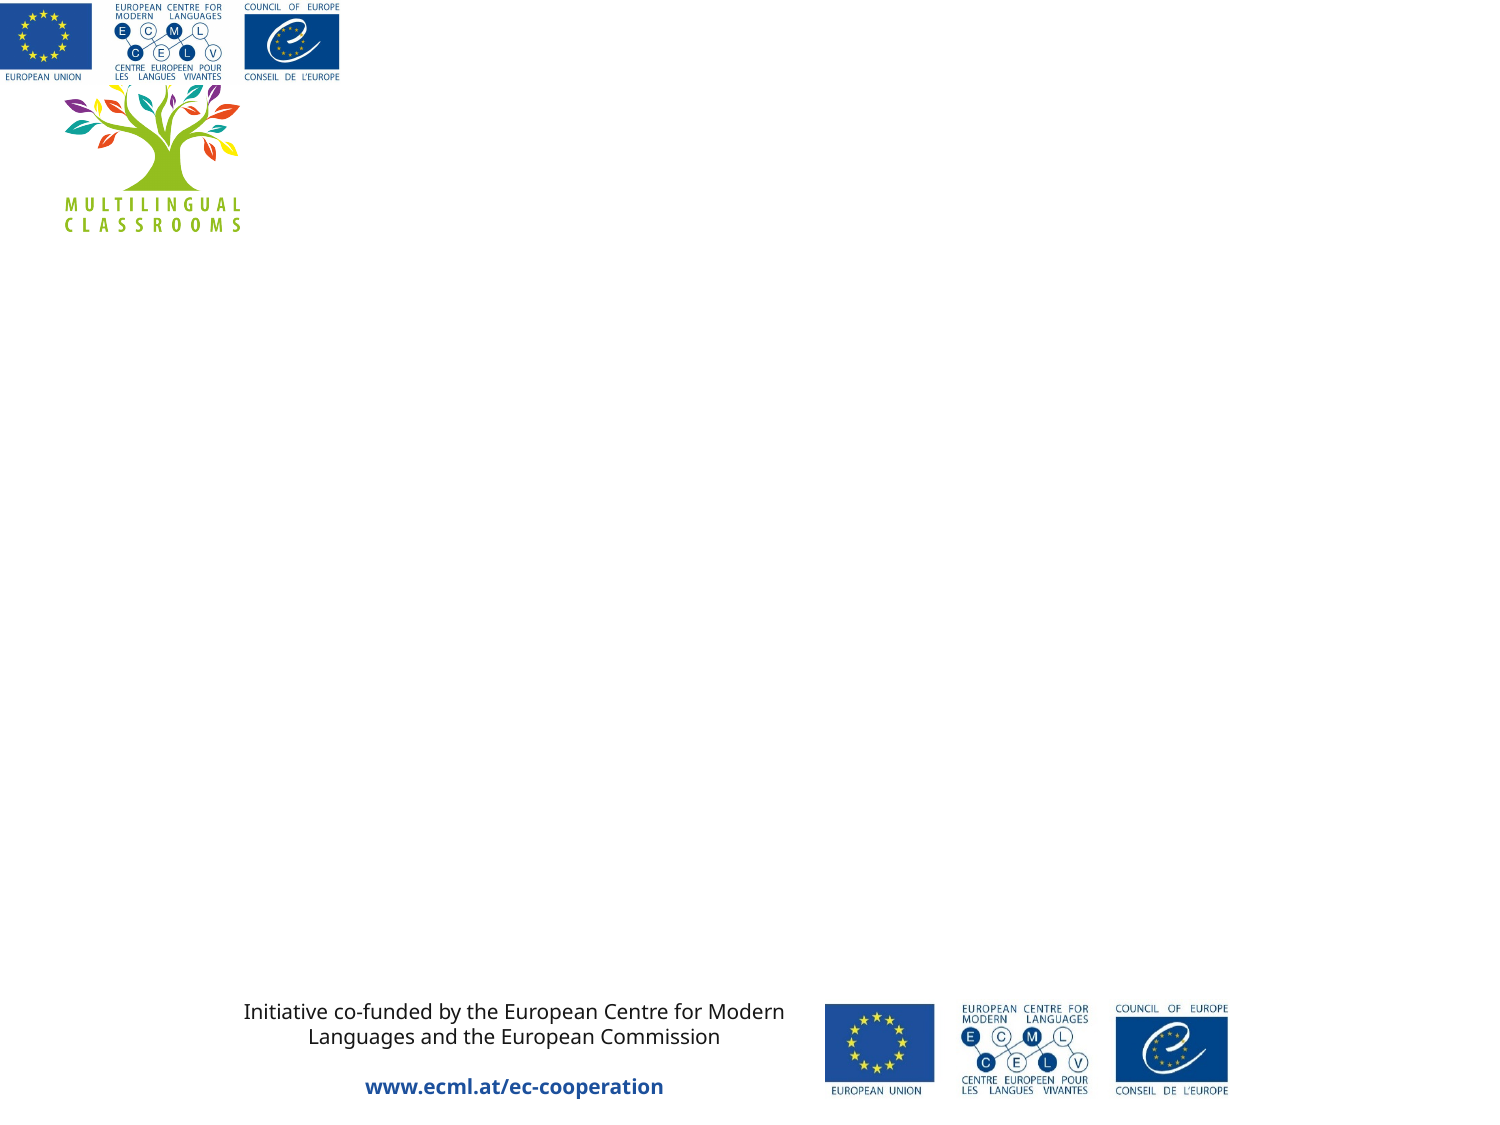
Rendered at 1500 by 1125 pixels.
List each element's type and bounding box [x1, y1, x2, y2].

picture [0, 0, 341, 237]
picture [825, 999, 1230, 1100]
